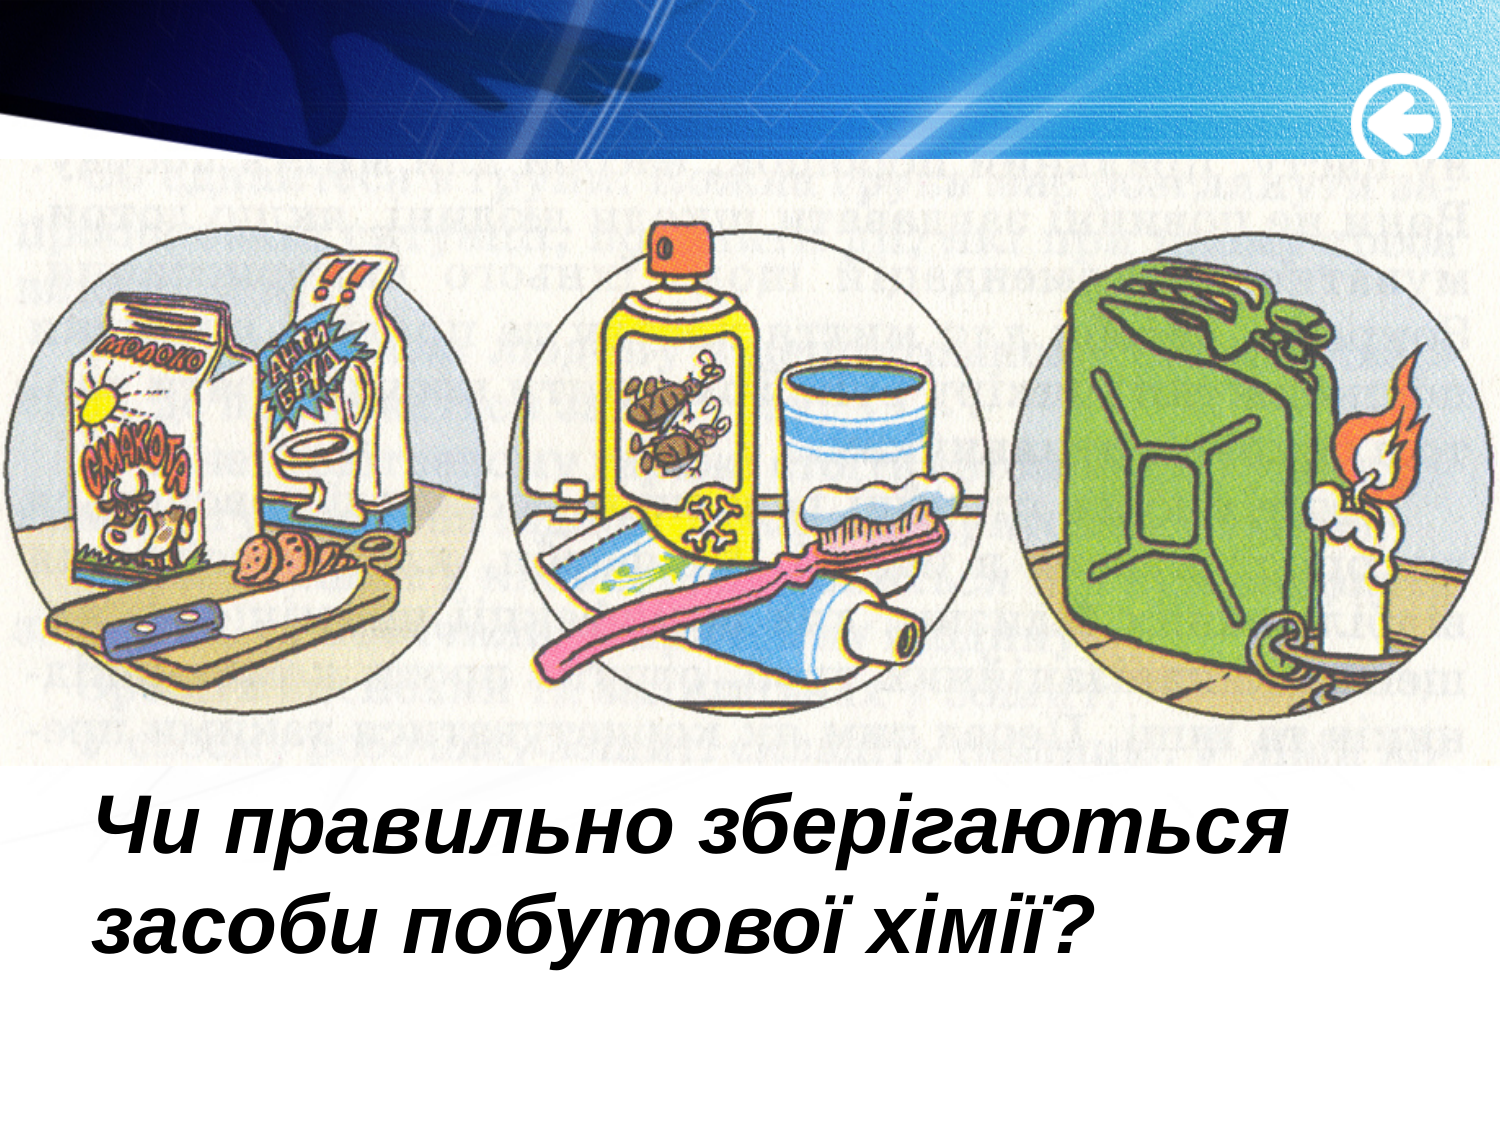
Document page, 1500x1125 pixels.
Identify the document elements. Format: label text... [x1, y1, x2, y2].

picture [0, 0, 1500, 1125]
text_box Чи правильно зберігаються засоби побутової хімії? [76, 776, 1388, 978]
